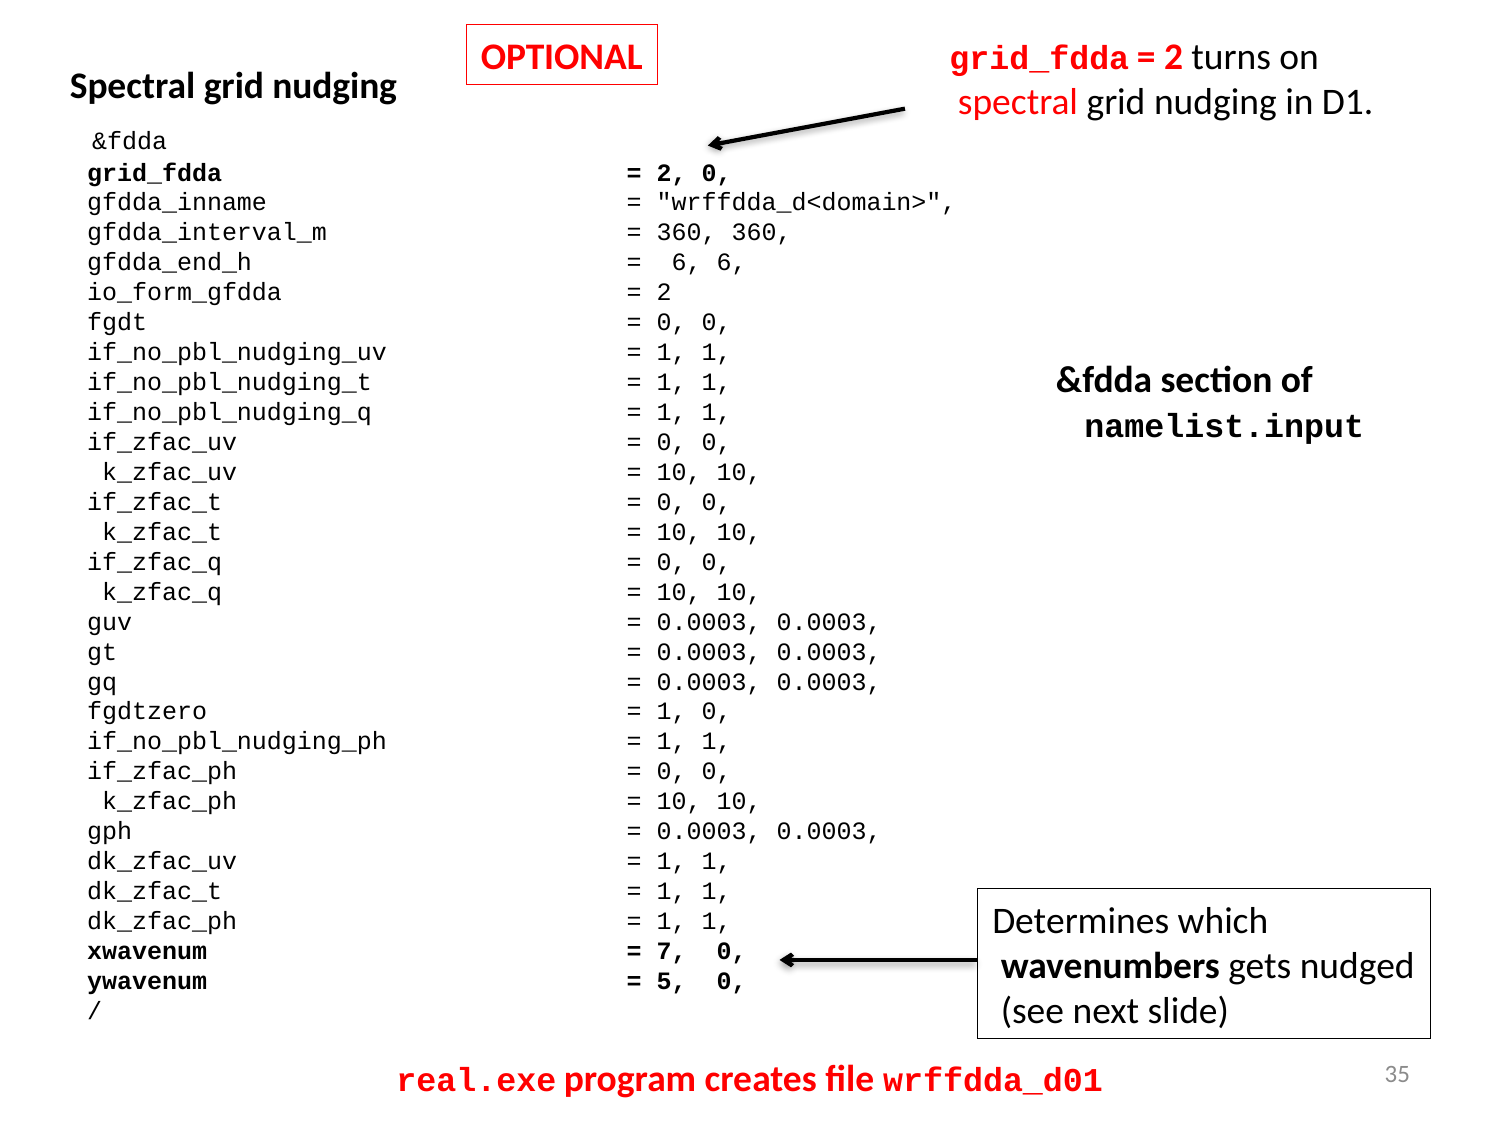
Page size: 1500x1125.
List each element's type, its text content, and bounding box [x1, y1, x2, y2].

text_box OPTIONAL [466, 24, 658, 85]
text_box real.exe program creates file wrffdda_d01 [381, 1046, 1119, 1107]
text_box grid_fdda = 2 turns on spectral grid nudging in D1. [934, 24, 1389, 130]
text_box Determines which wavenumbers gets nudged (see next slide) [977, 888, 1431, 1039]
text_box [707, 108, 906, 146]
text_box &fdda grid_fdda = 2, 0, gfdda_inname = "wrffdda_d<domain>", gfdda_interval_m = 360, 360, gfdda_end_h = 6, 6, io_form_gfdda = 2 fgdt = 0, 0, if_no_pbl_nudging_uv = 1, 1, if_no_pbl_nudging_t = 1, 1, if_no_pbl_nudging_q = 1, 1, if_zfac_uv = 0, 0, k_zfac_uv = 10, 10, if_zfac_t = 0, 0, k_zfac_t = 10, 10, if_zfac_q = 0, 0, k_zfac_q = 10, 10, guv = 0.0003, 0.0003, gt = 0.0003, 0.0003, gq = 0.0003, 0.0003, fgdtzero = 1, 0, if_no_pbl_nudging_ph = 1, 1, if_zfac_ph = 0, 0, k_zfac_ph = 10, 10, gph = 0.0003, 0.0003, dk_zfac_uv = 1, 1, dk_zfac_t = 1, 1, dk_zfac_ph = 1, 1, xwavenum = 7, 0, ywavenum = 5, 0, / [57, 108, 972, 1032]
slide_number 35 [1074, 1042, 1425, 1103]
text_box Spectral grid nudging [55, 53, 413, 113]
text_box &fdda section of namelist.input [1041, 347, 1380, 452]
